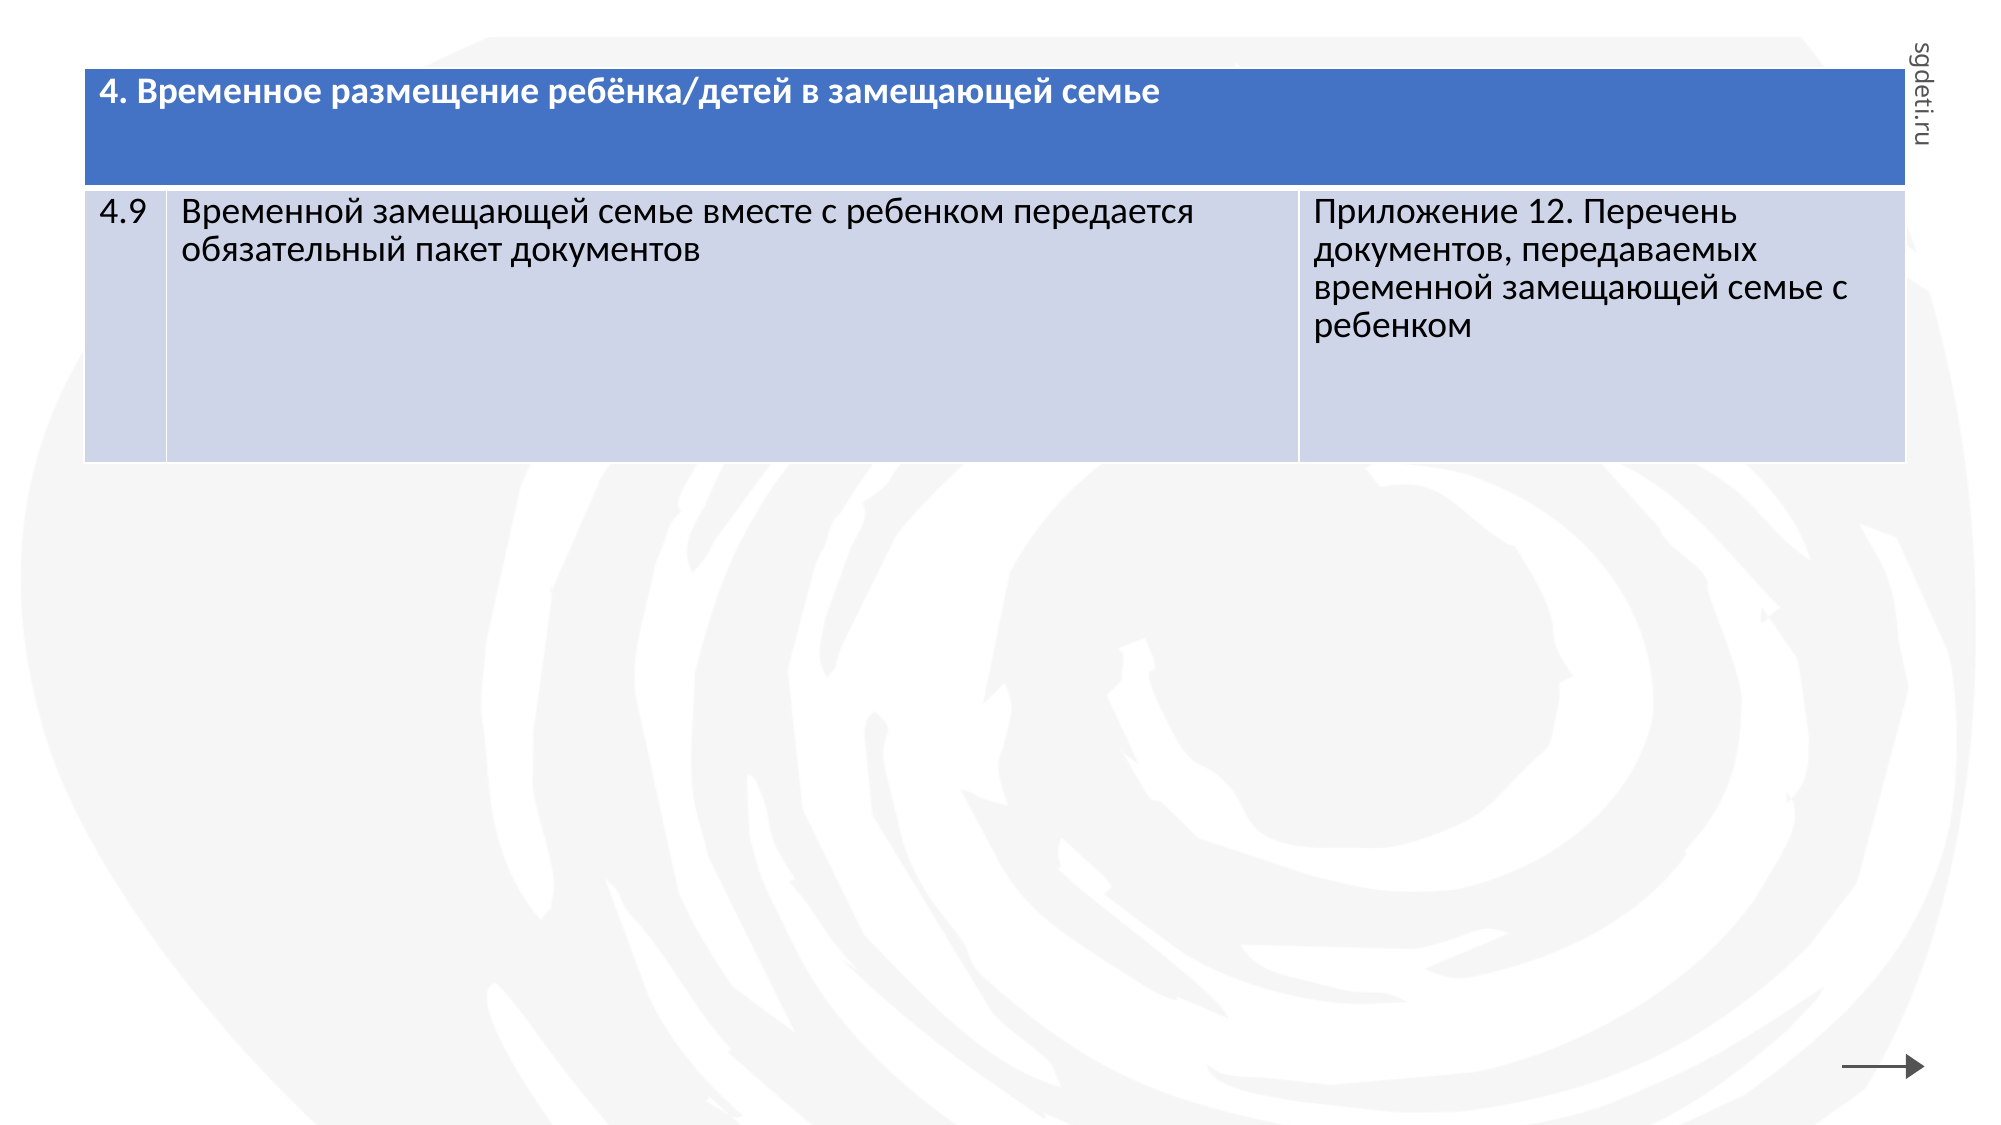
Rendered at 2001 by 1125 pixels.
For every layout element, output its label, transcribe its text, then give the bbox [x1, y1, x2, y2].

text_box [20, 37, 1976, 1125]
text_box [1841, 1053, 1925, 1080]
table_cell 4.9 [85, 191, 166, 462]
table_cell Временной замещающей семье вместе с ребенком передается обязательный пакет документов [167, 191, 1298, 462]
table_header 4. Временное размещение ребёнка/детей в замещающей семье [85, 69, 1905, 185]
table_cell Приложение 12. Перечень документов, передаваемых временной замещающей семье с ребенком [1300, 191, 1905, 462]
text_box sgdeti.ru [1910, 37, 1941, 152]
